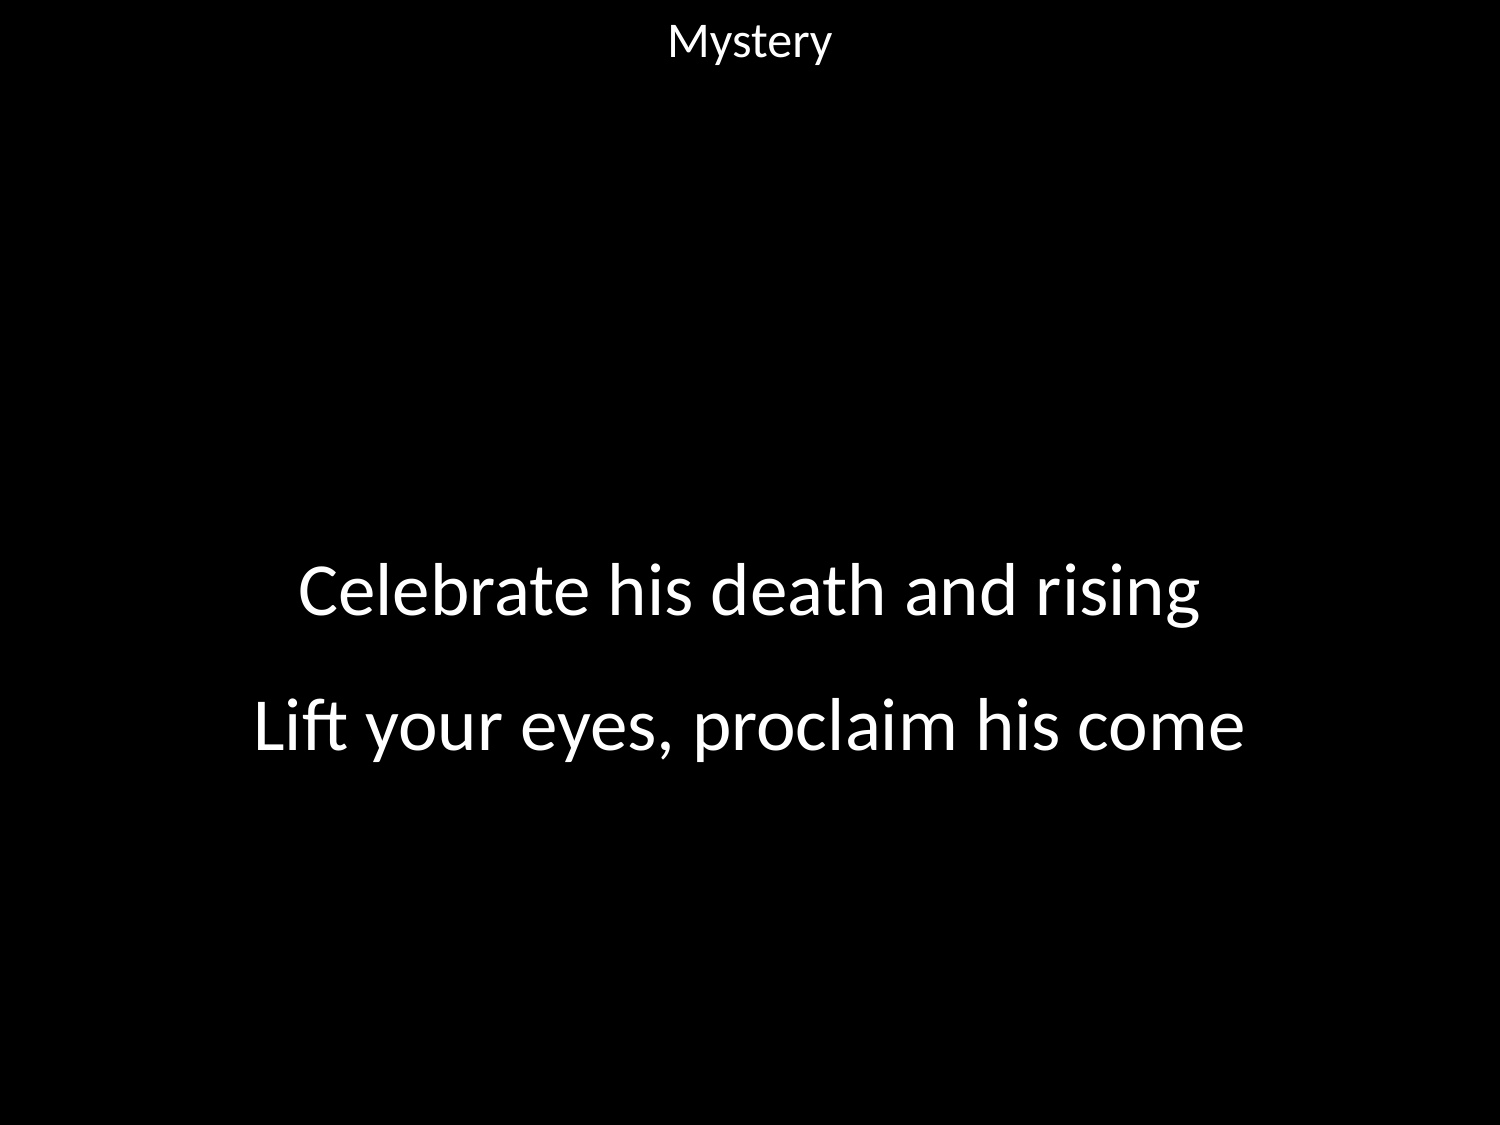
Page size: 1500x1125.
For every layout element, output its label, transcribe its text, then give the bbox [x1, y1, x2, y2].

list Celebrate his death and rising Lift your eyes, proclaim his come [0, 149, 1500, 1110]
list Mystery [0, 0, 1500, 75]
